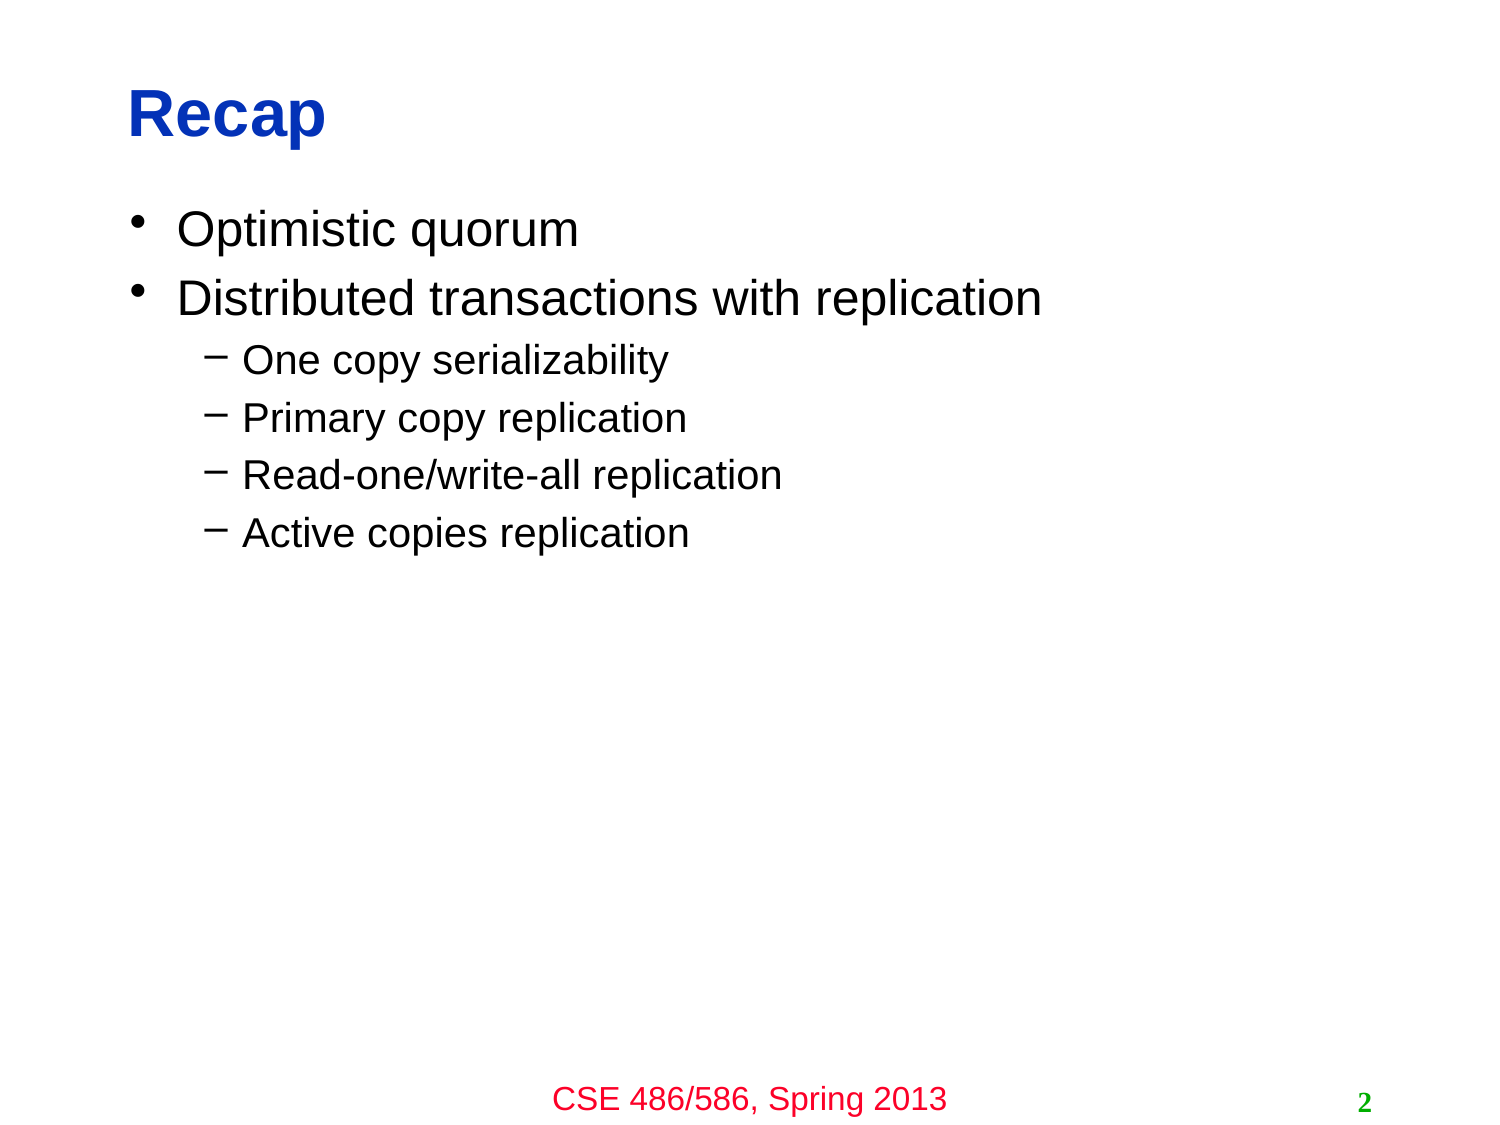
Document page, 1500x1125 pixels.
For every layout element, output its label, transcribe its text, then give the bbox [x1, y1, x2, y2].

title Recap [112, 53, 1310, 176]
slide_number 2 [1074, 1076, 1388, 1125]
list Optimistic quorum Distributed transactions with replication One copy serializability Primary copy replication Read-one/write-all replication Active copies replication [114, 195, 1376, 1005]
